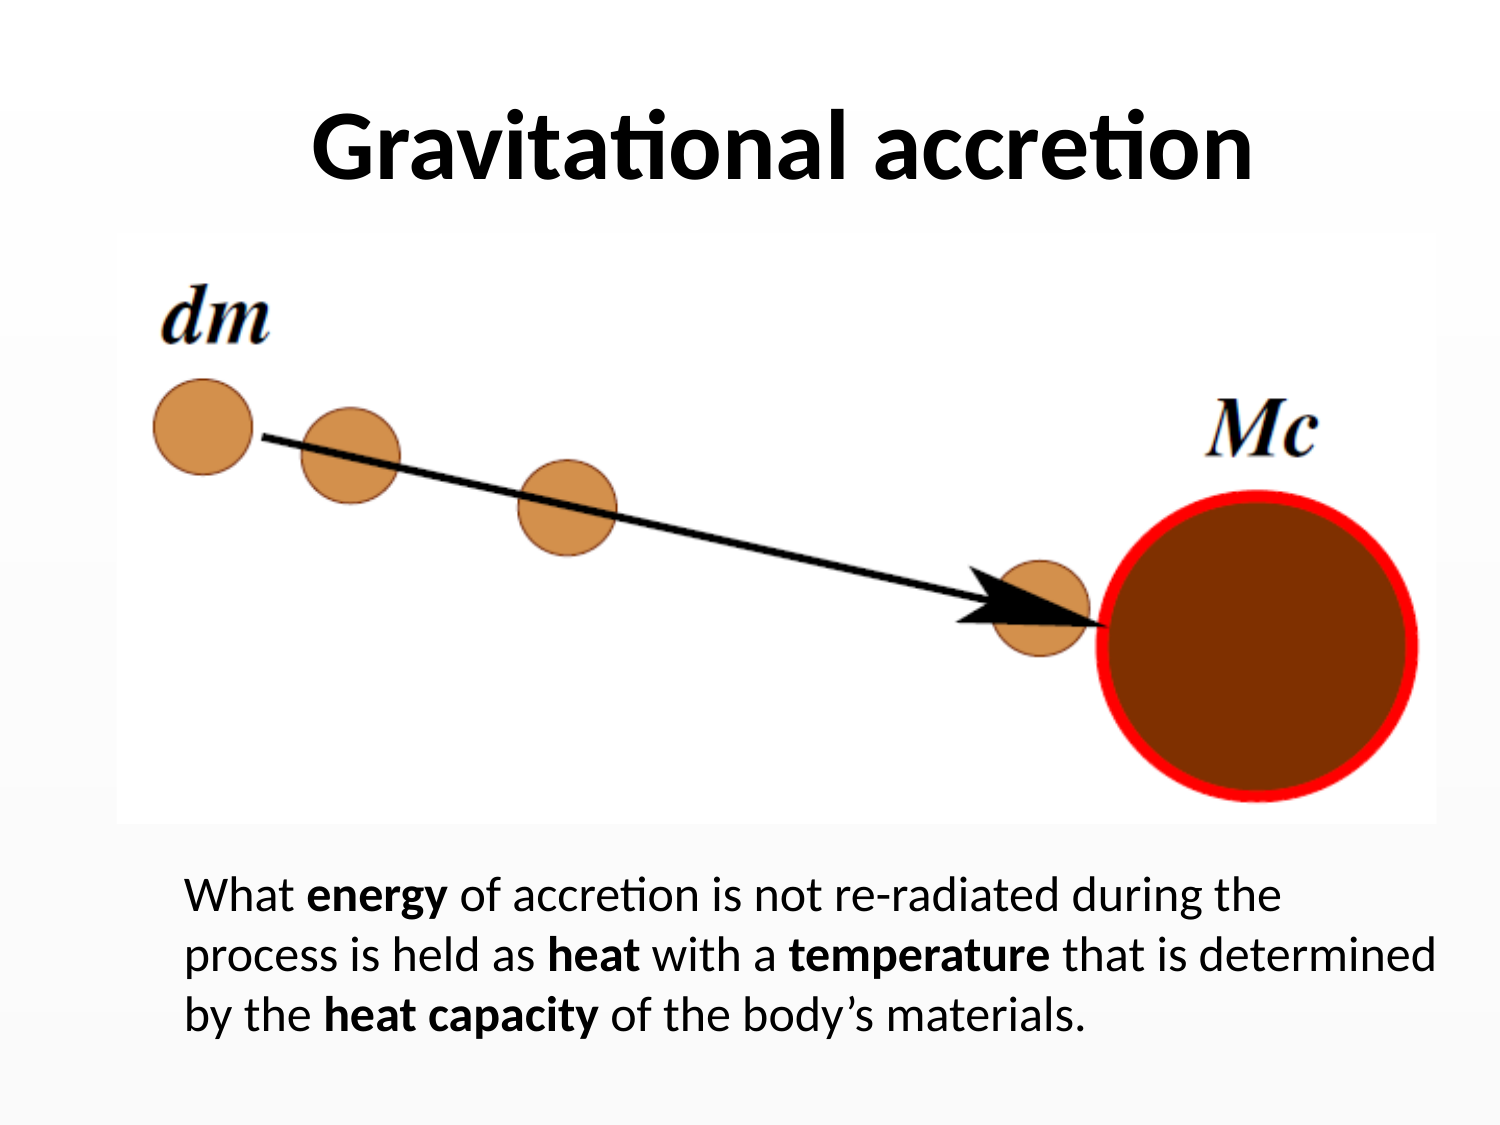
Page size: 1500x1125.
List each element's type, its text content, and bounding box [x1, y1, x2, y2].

title Gravitational accretion [67, 38, 1500, 257]
text_box What energy of accretion is not re-radiated during the process is held as heat with a temperature that is determined by the heat capacity of the body’s materials. [169, 853, 1454, 1049]
picture [116, 232, 1437, 824]
